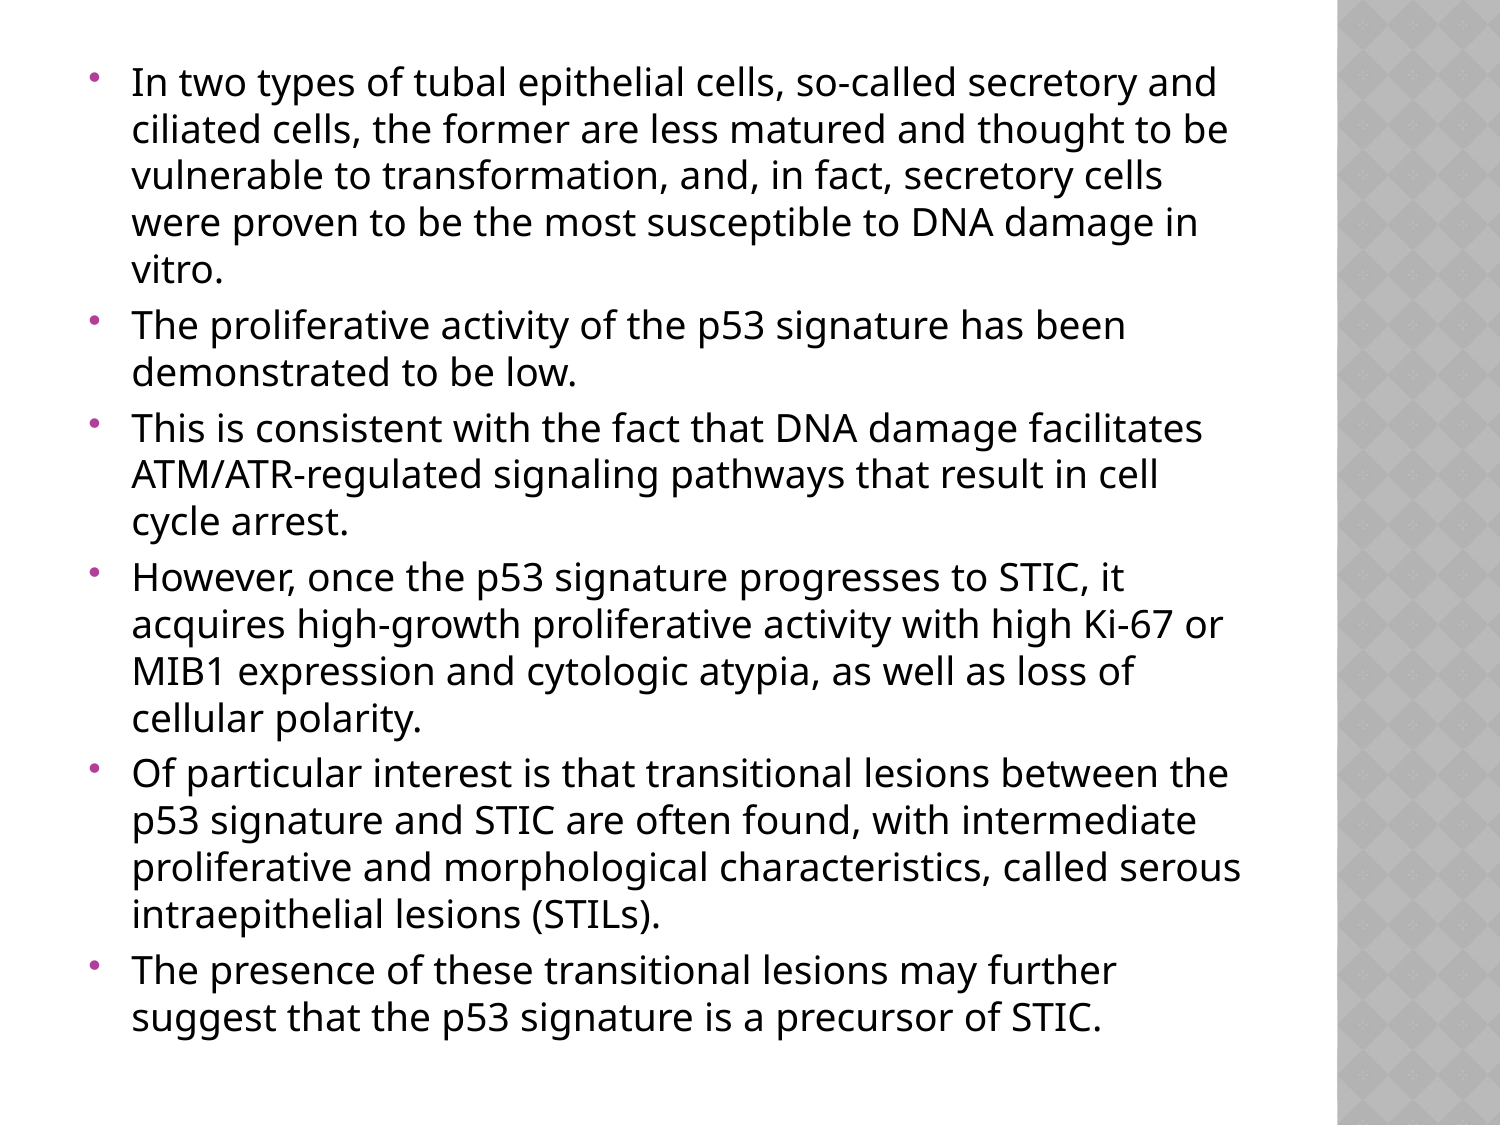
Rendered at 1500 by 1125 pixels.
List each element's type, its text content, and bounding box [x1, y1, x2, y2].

list In two types of tubal epithelial cells, so‐called secretory and ciliated cells, the former are less matured and thought to be vulnerable to transformation, and, in fact, secretory cells were proven to be the most susceptible to DNA damage in vitro. The proliferative activity of the p53 signature has been demonstrated to be low. This is consistent with the fact that DNA damage facilitates ATM/ATR‐regulated signaling pathways that result in cell cycle arrest. However, once the p53 signature progresses to STIC, it acquires high‐growth proliferative activity with high Ki‐67 or MIB1 expression and cytologic atypia, as well as loss of cellular polarity. Of particular interest is that transitional lesions between the p53 signature and STIC are often found, with intermediate proliferative and morphological characteristics, called serous intraepithelial lesions (STILs). The presence of these transitional lesions may further suggest that the p53 signature is a precursor of STIC. [75, 50, 1263, 1059]
